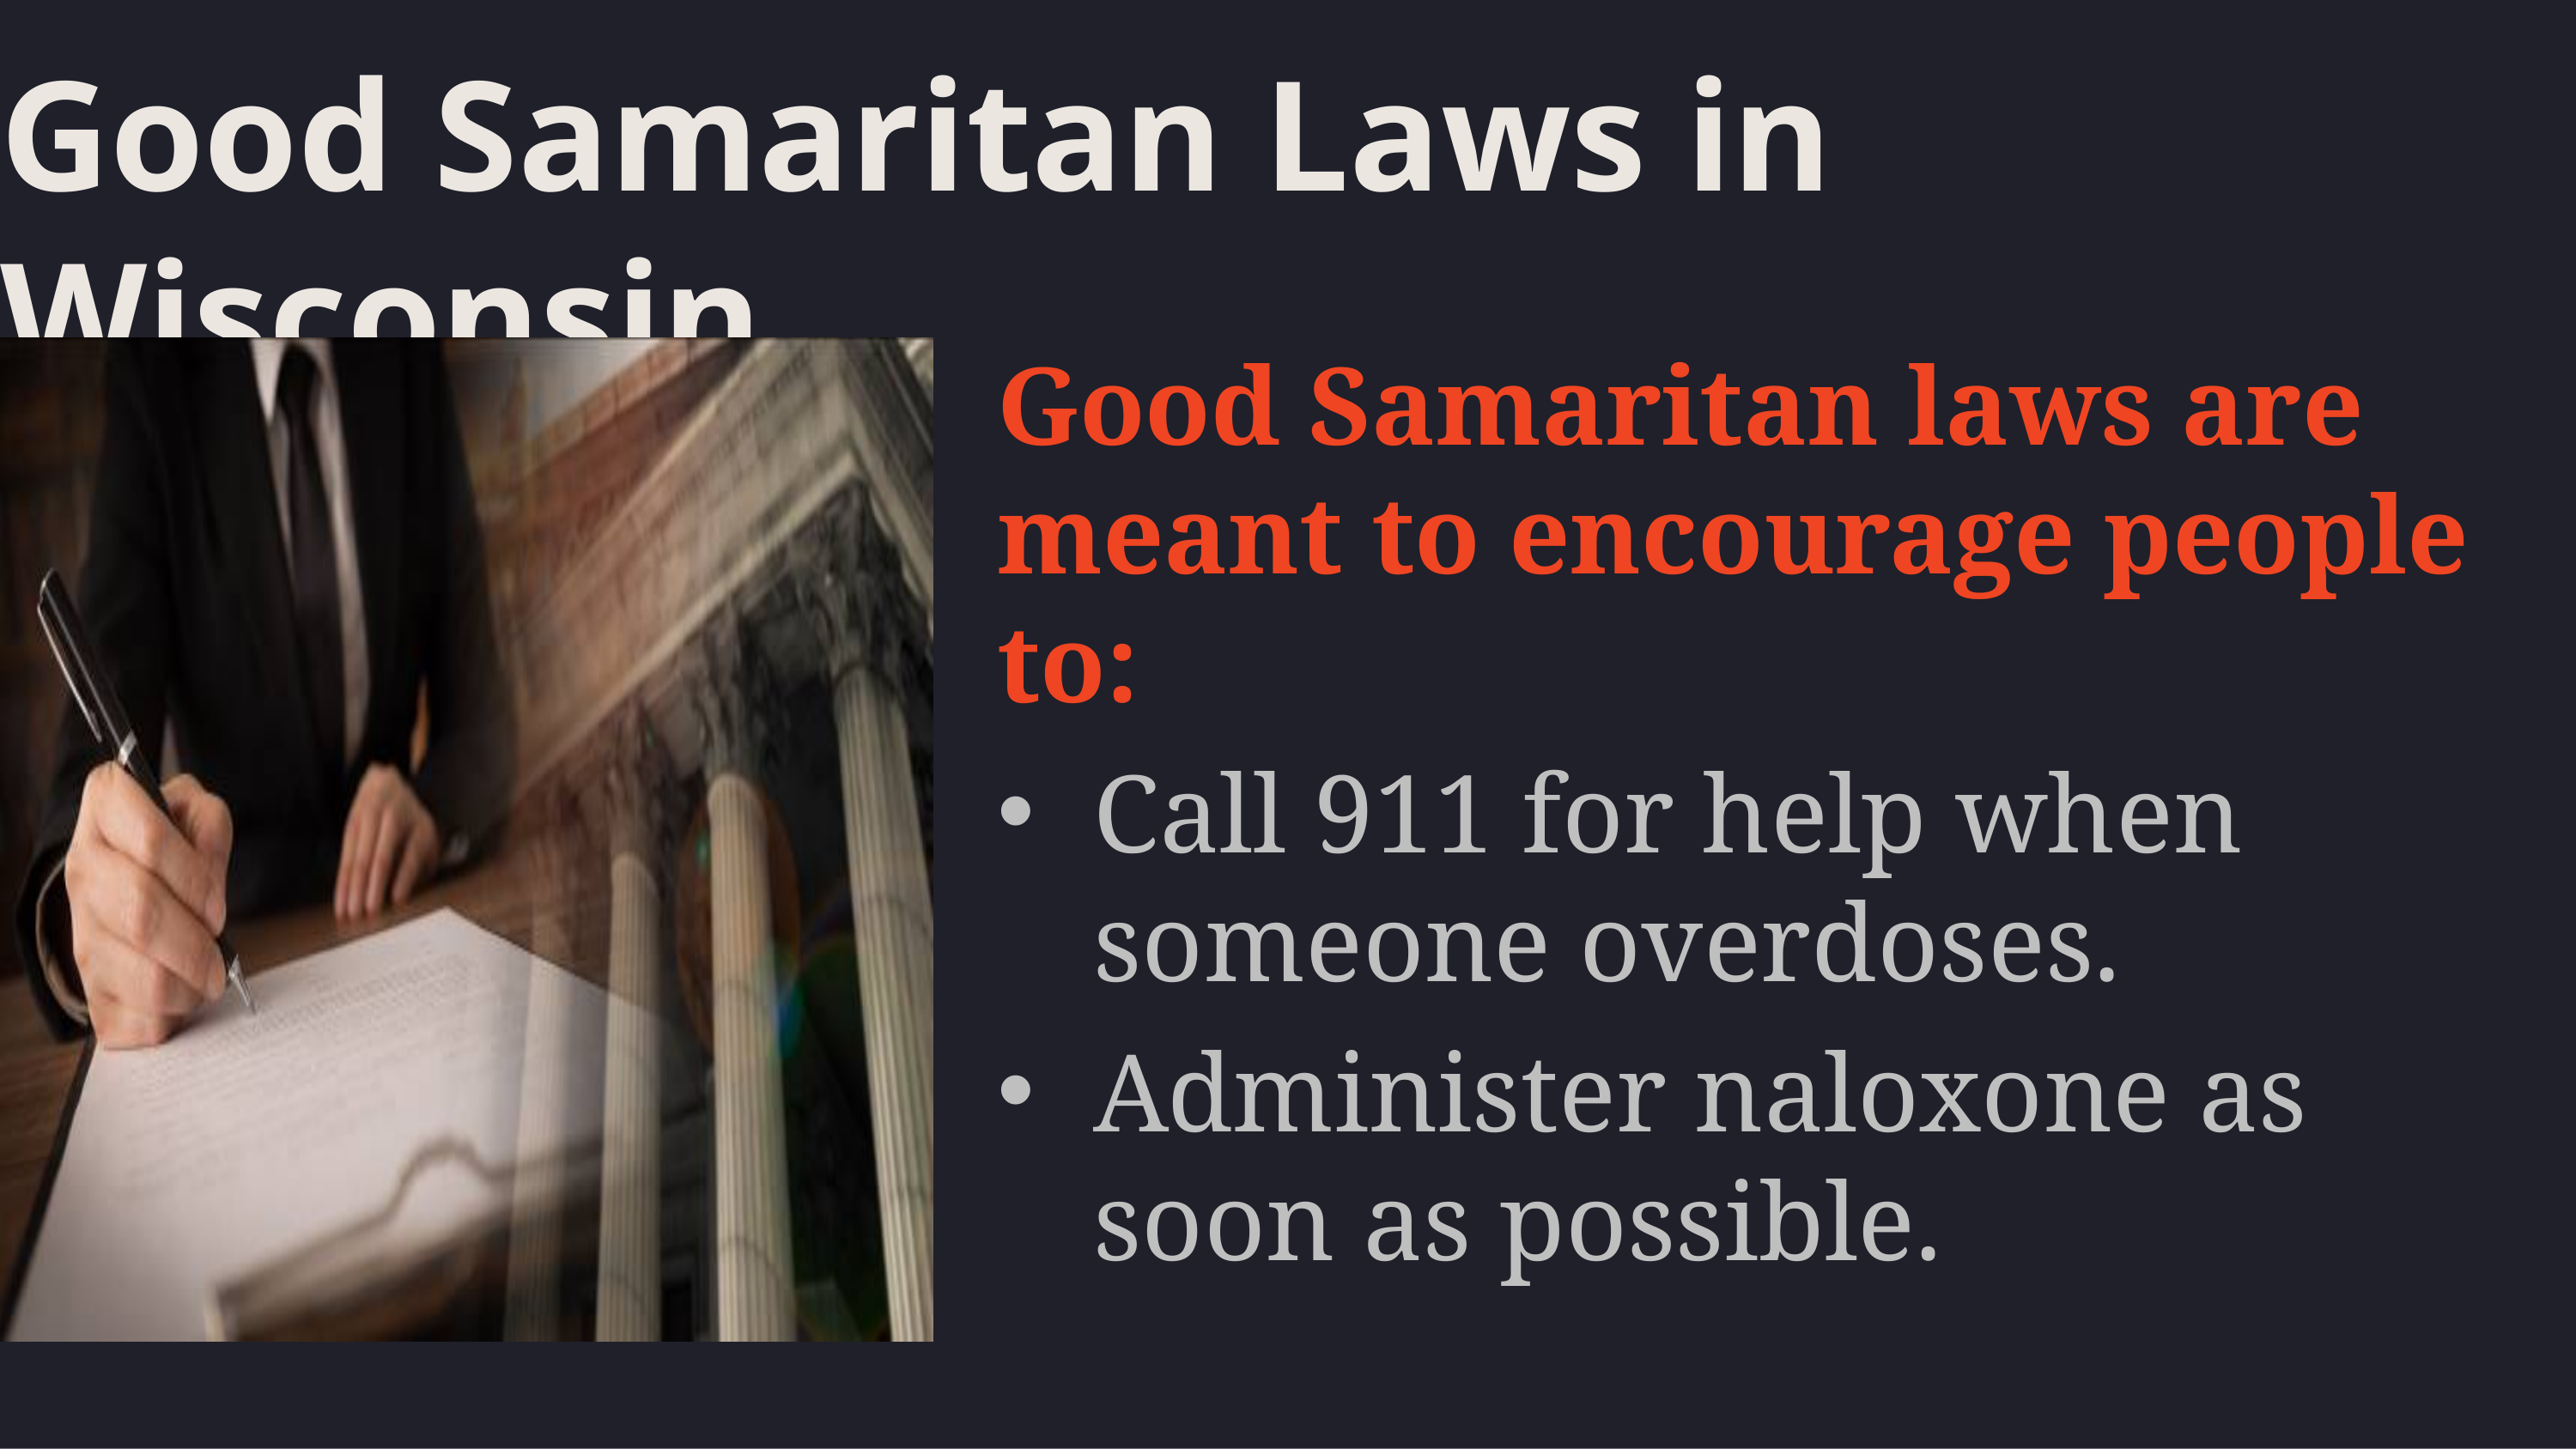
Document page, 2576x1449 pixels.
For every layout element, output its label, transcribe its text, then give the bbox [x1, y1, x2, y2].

title Good Samaritan Laws in Wisconsin [0, 39, 2576, 361]
picture [0, 337, 934, 1342]
list Good Samaritan laws are meant to encourage people to: Call 911 for help when someone overdoses. Administer naloxone as soon as possible. [997, 337, 2570, 1294]
